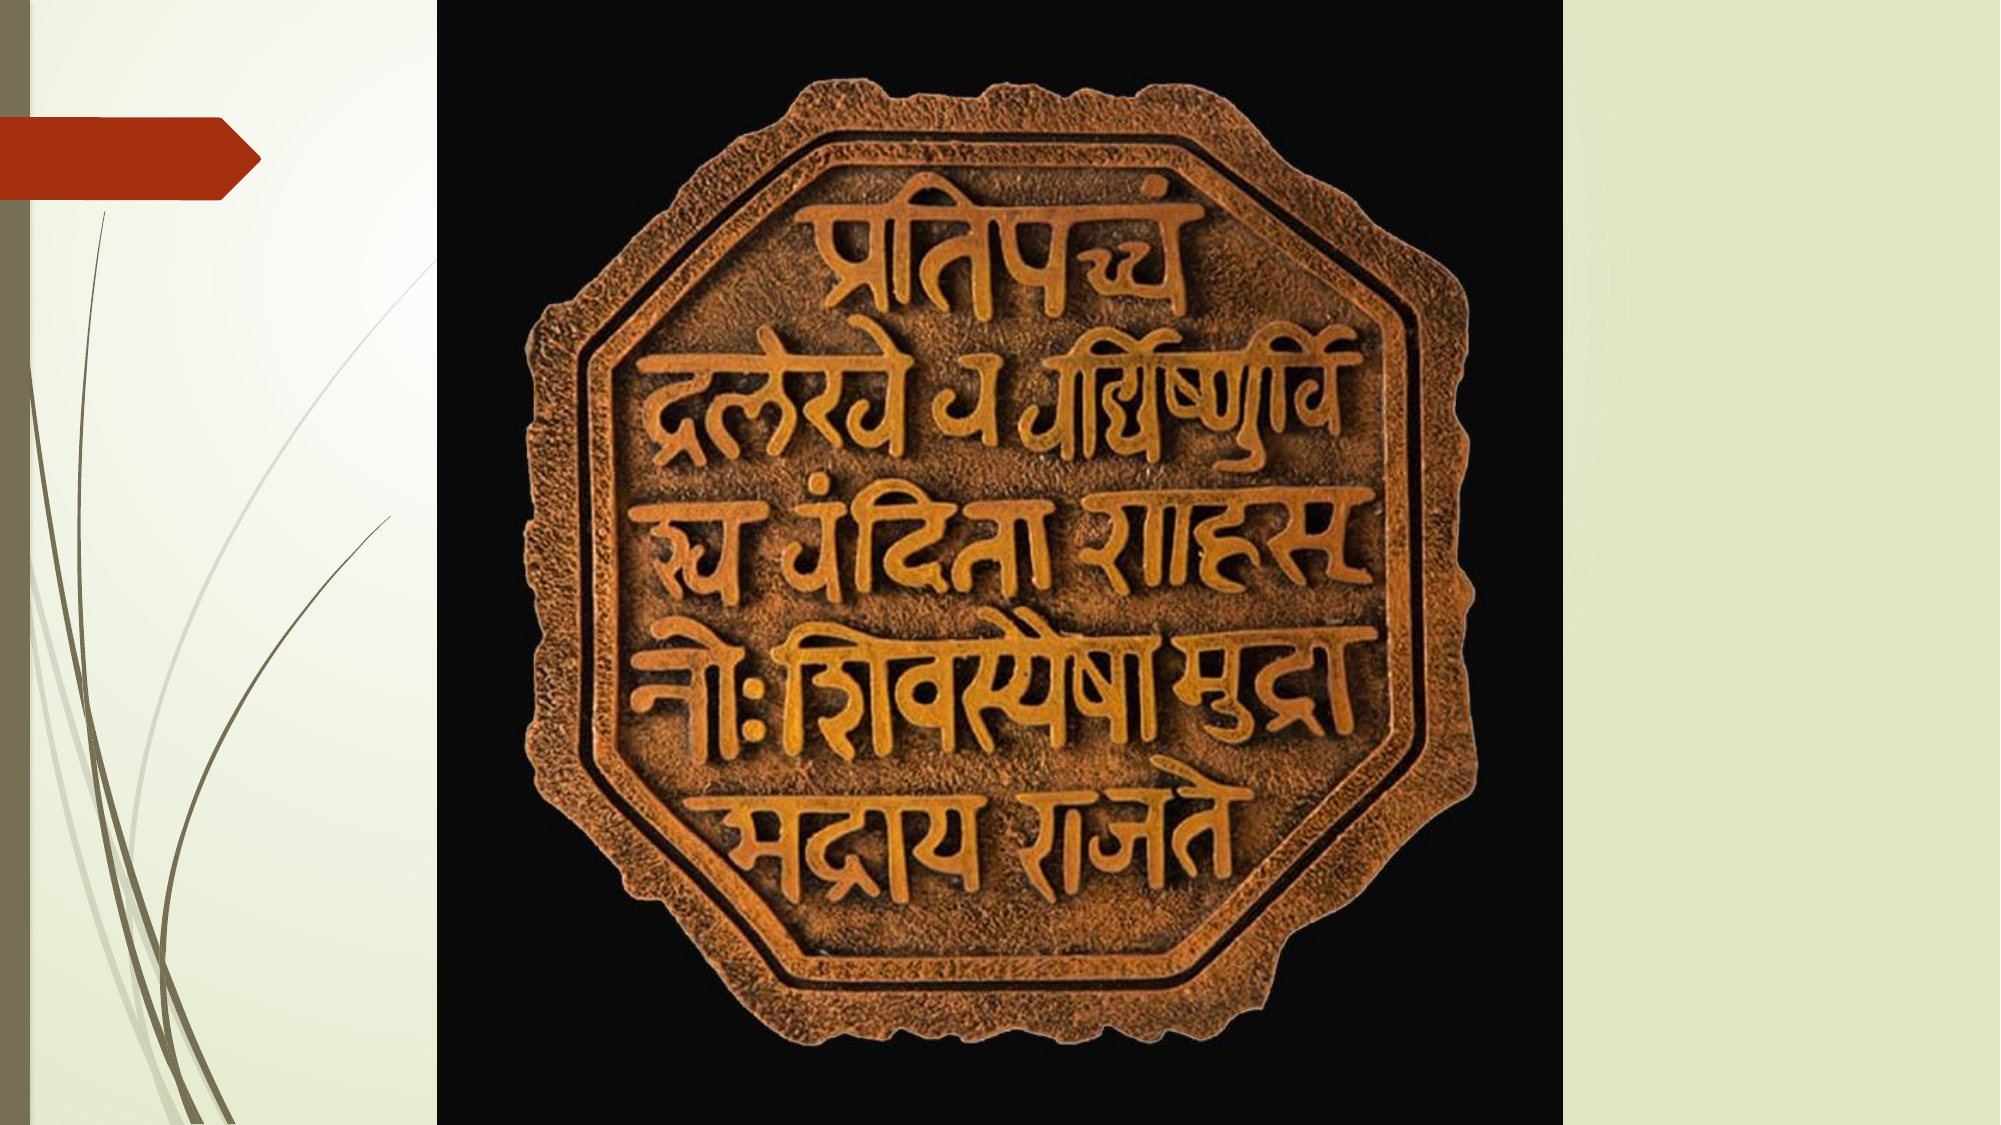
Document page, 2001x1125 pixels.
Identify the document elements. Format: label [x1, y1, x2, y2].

picture [437, 0, 1563, 1125]
